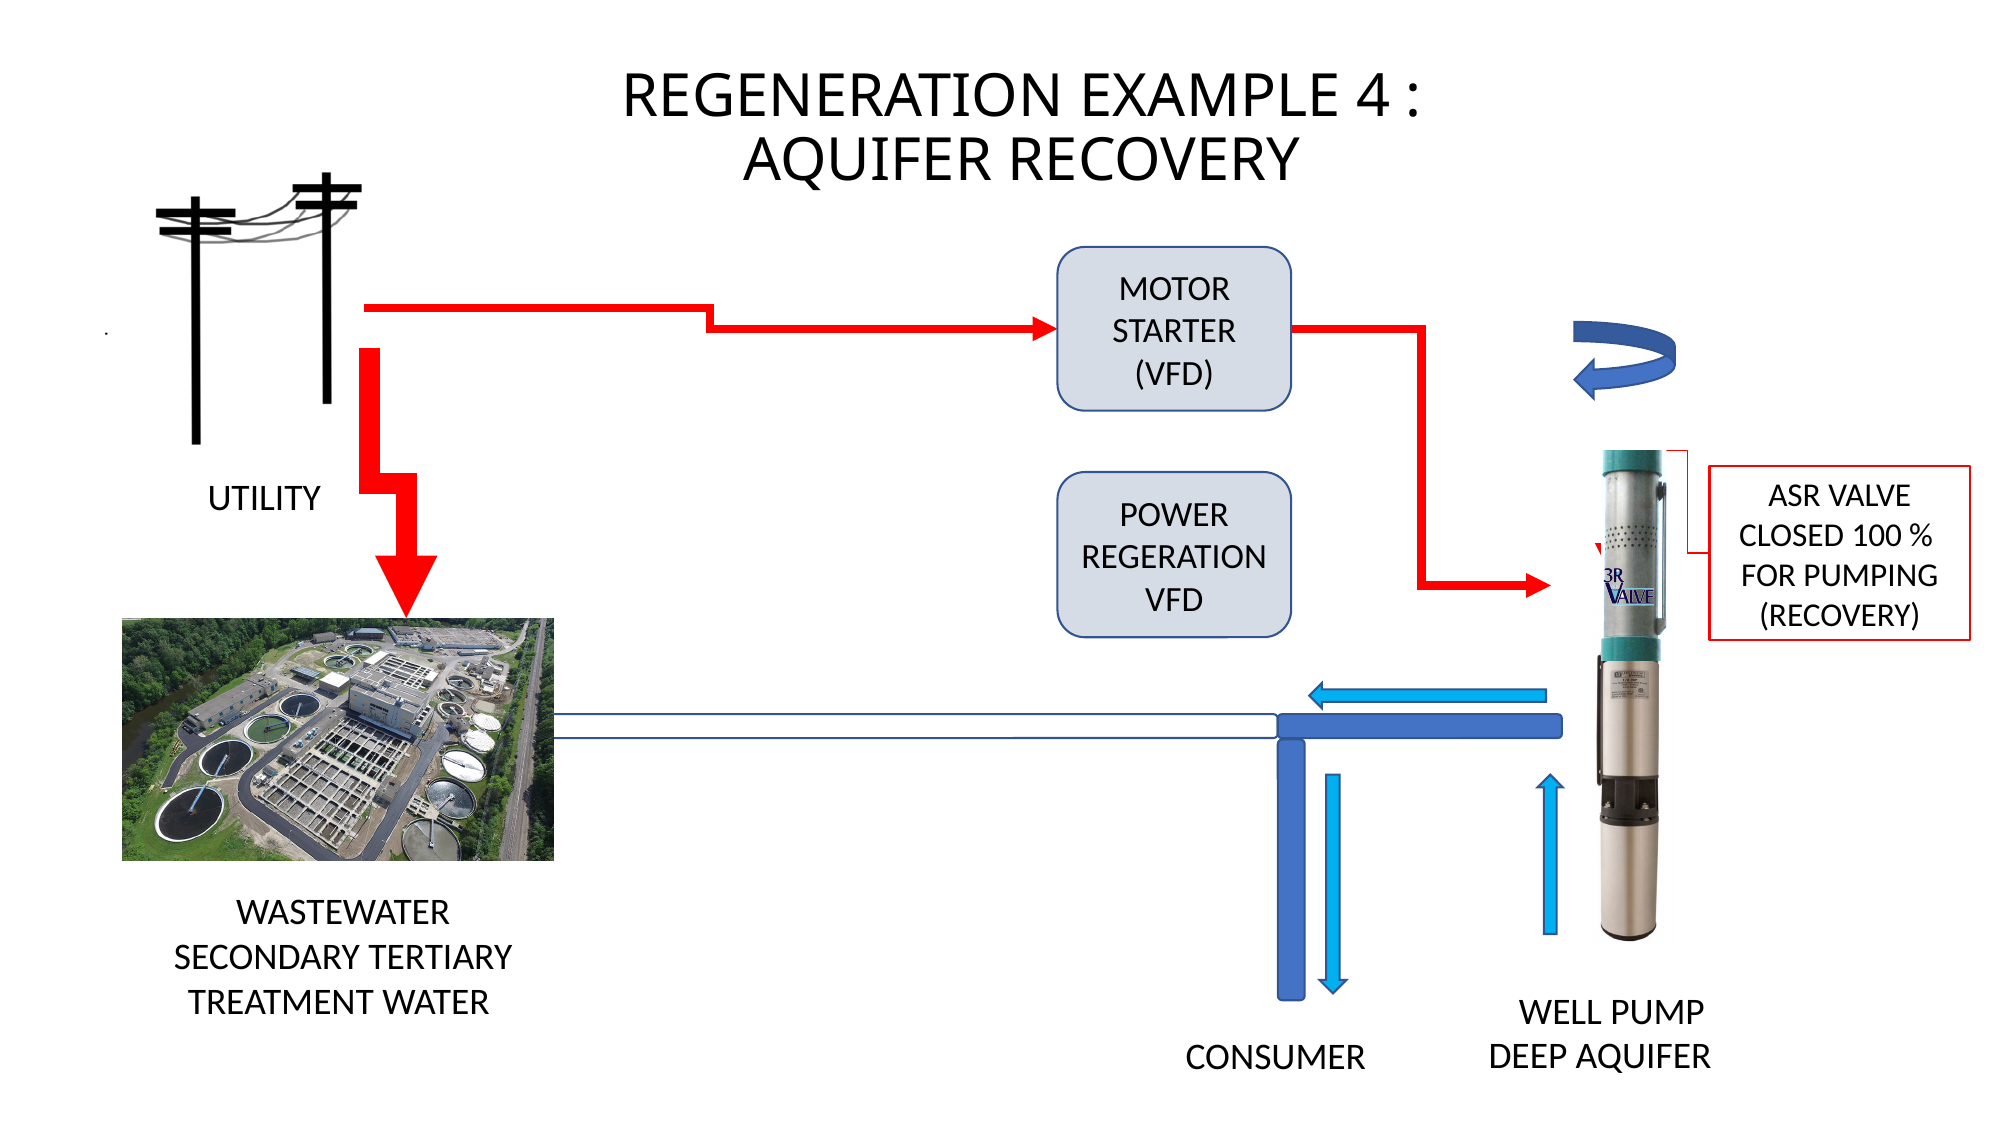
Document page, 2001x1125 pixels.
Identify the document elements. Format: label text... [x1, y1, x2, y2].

text_box WASTEWATER SECONDARY TERTIARY TREATMENT WATER [127, 880, 559, 1030]
text_box WELL PUMP [1504, 979, 1728, 1040]
text_box [1276, 713, 1563, 740]
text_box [253, 465, 523, 502]
picture [1585, 450, 1675, 951]
text_box MOTOR STARTER (VFD) [1056, 245, 1293, 412]
text_box DEEP AQUIFER [1473, 1023, 1758, 1084]
text_box UTILITY [192, 465, 344, 526]
text_box ASR VALVE CLOSED 100 % FOR PUMPING (RECOVERY) [1709, 465, 1971, 641]
text_box CONSUMER [1170, 1024, 1455, 1085]
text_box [1291, 328, 1551, 586]
title REGENERATION EXAMPLE 4 : AQUIFER RECOVERY [493, 56, 1551, 202]
text_box [554, 713, 1278, 740]
text_box [1316, 773, 1349, 995]
text_box POWER REGERATION VFD [1056, 470, 1293, 639]
picture [105, 168, 365, 448]
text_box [365, 308, 1058, 329]
text_box [1572, 320, 1676, 401]
text_box [1534, 773, 1566, 936]
text_box [1307, 680, 1548, 711]
picture [122, 618, 554, 861]
text_box [1276, 739, 1306, 1002]
